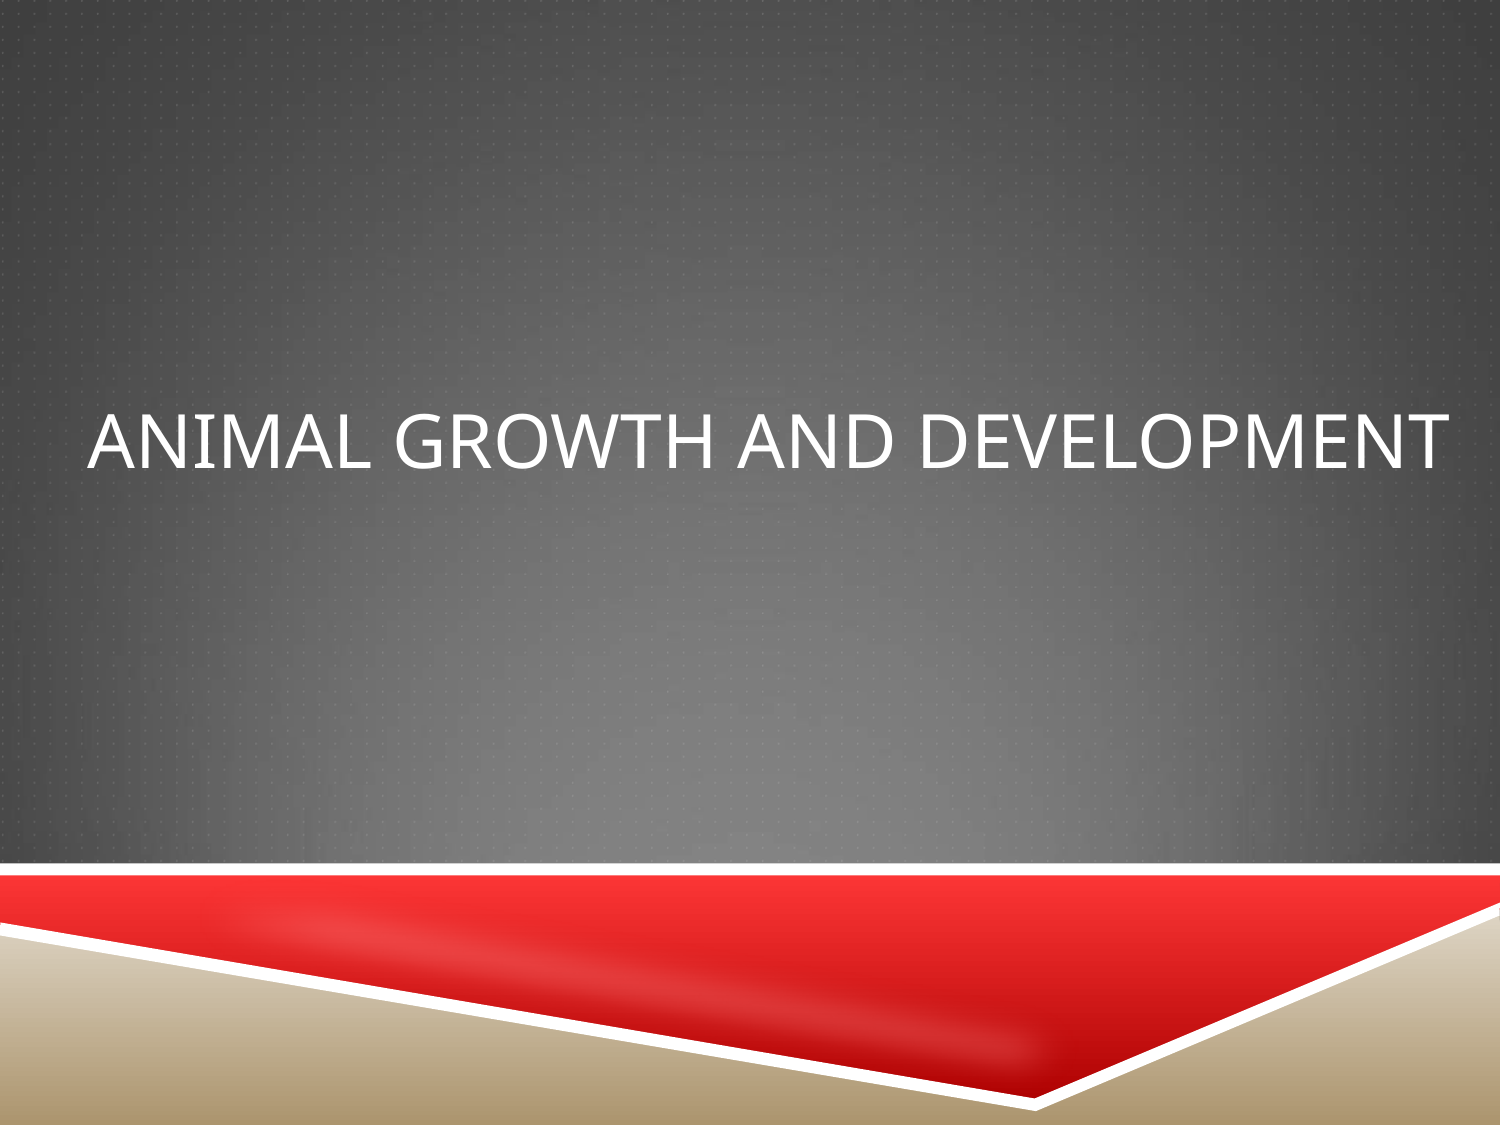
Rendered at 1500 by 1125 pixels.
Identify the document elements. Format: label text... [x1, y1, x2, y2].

picture [0, 876, 1500, 1098]
title Animal Growth and Development [37, 249, 1500, 492]
picture [0, 0, 1500, 863]
